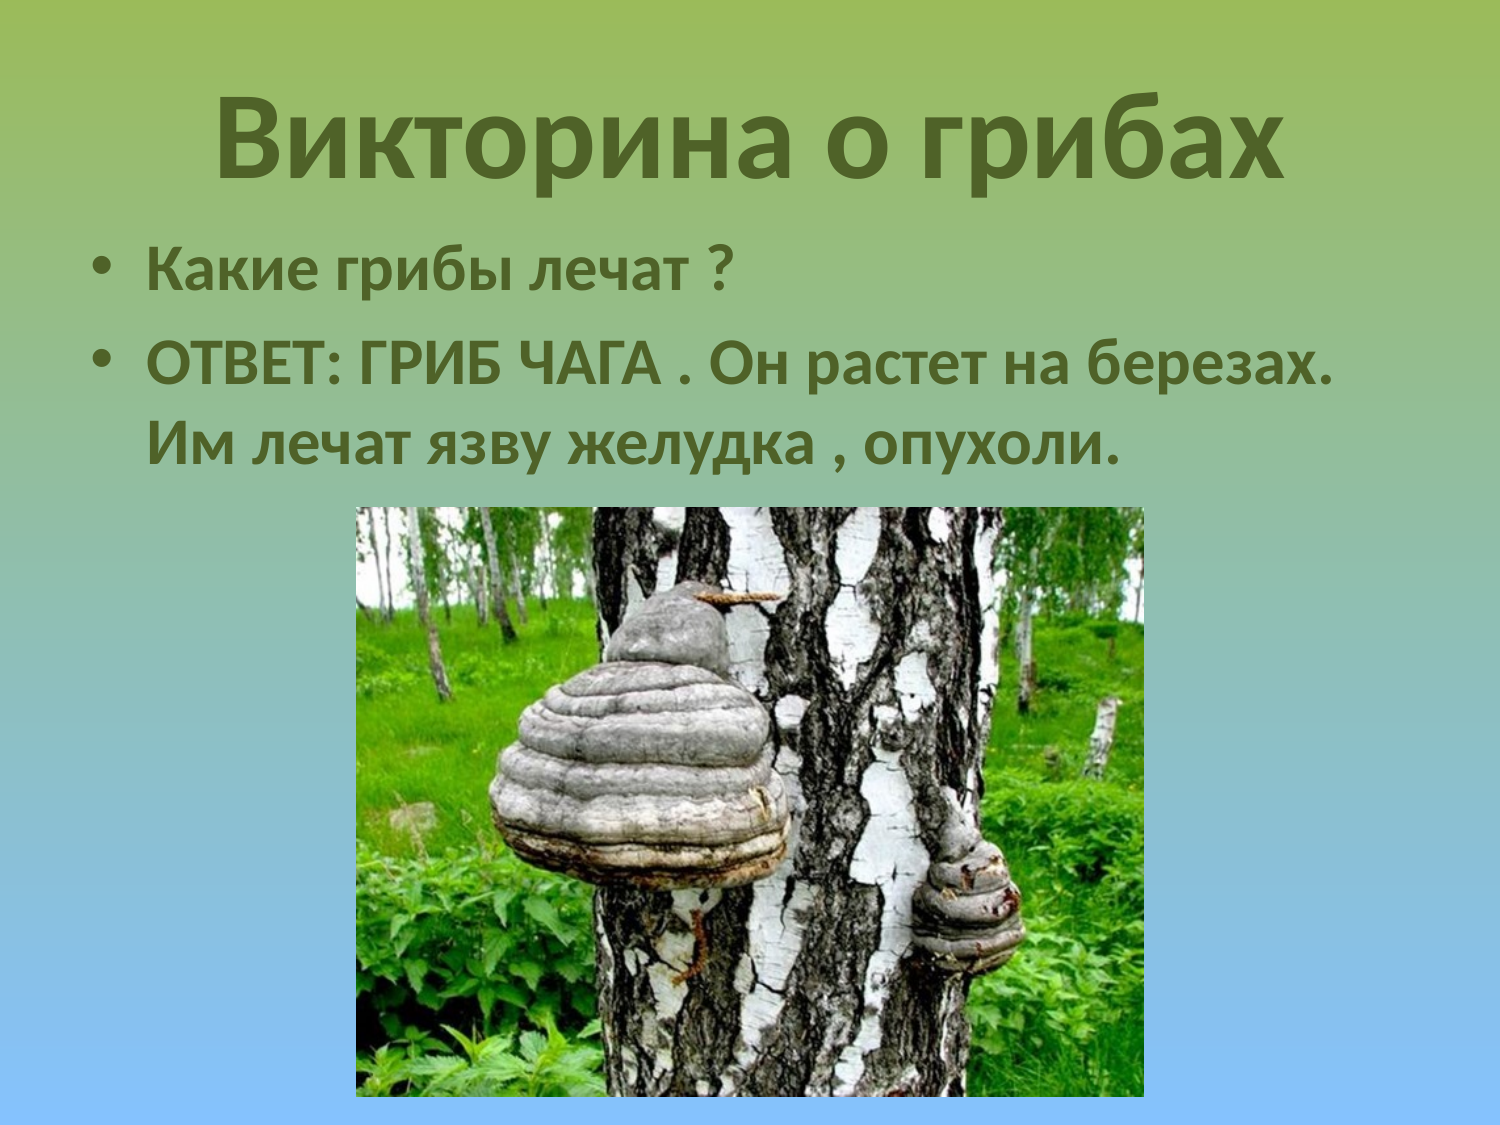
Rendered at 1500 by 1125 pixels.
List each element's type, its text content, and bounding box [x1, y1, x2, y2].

text_box Викторина о грибах [198, 46, 1302, 211]
list Какие грибы лечат ? ОТВЕТ: ГРИБ ЧАГА . Он растет на березах. Им лечат язву желудка , опухоли. [75, 216, 1425, 528]
picture [355, 507, 1144, 1097]
